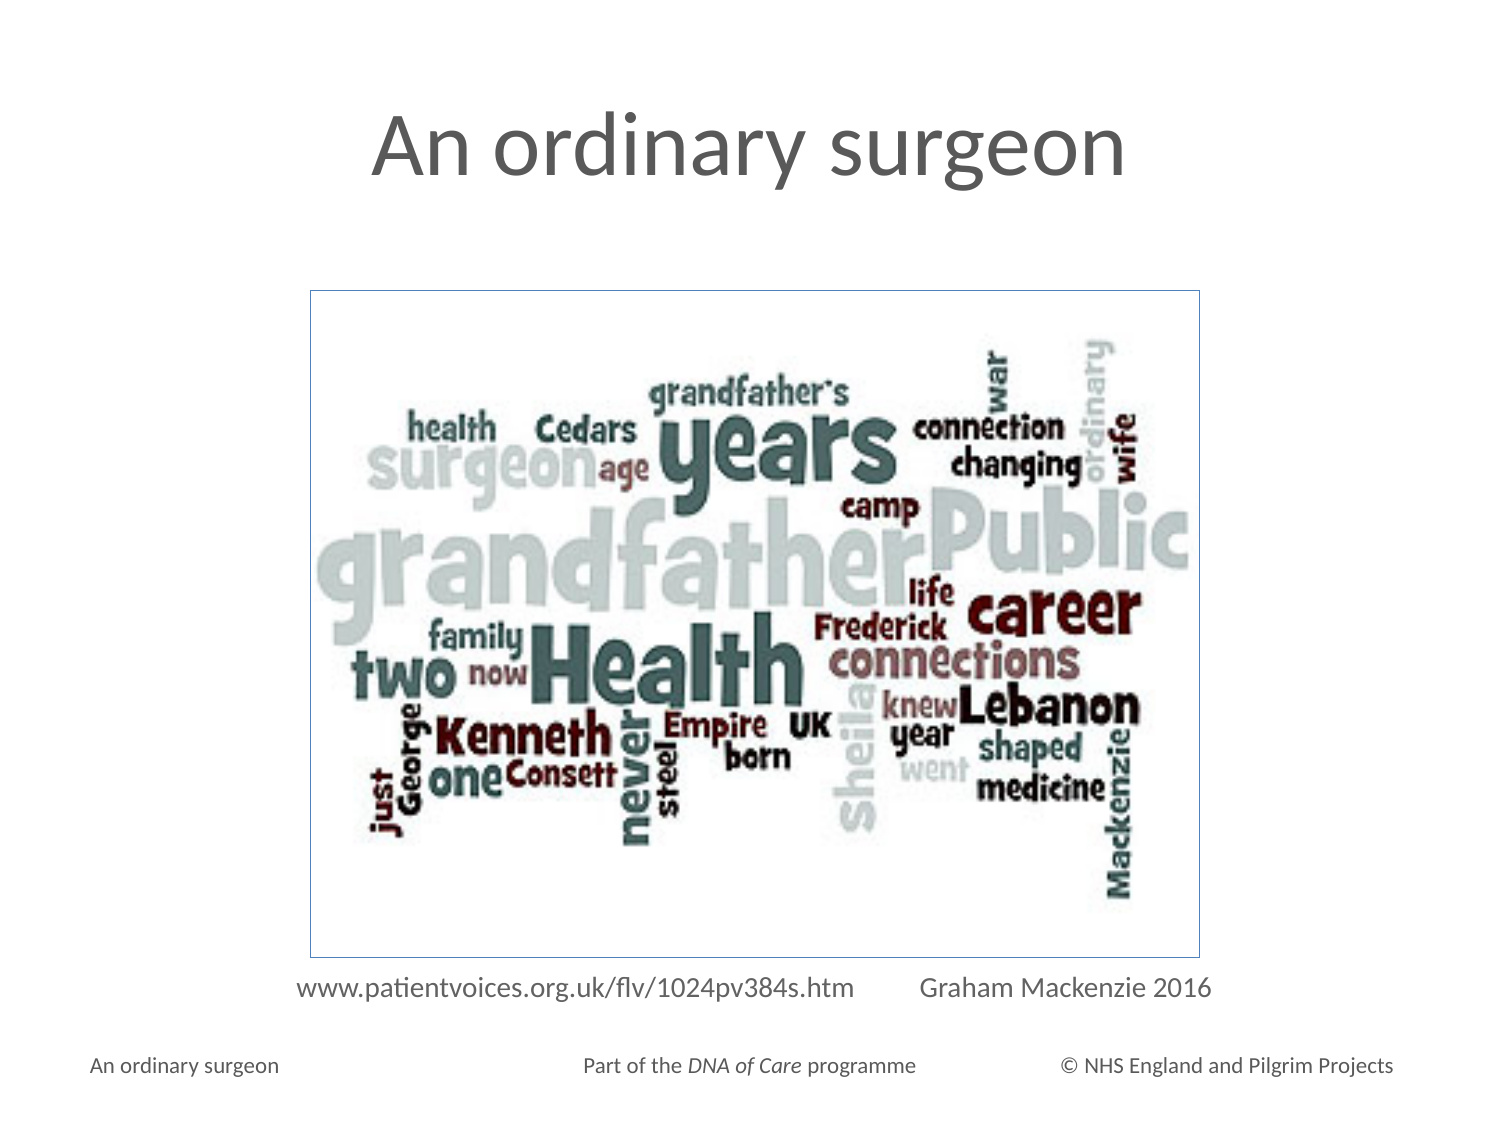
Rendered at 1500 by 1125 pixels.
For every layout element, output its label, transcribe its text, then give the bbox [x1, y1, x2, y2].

slide_number An ordinary surgeon [75, 1042, 467, 1103]
picture [310, 290, 1201, 959]
footer Part of the DNA of Care programme [512, 1042, 988, 1103]
text_box www.patientvoices.org.uk/flv/1024pv384s.htm Graham Mackenzie 2016 [281, 960, 1235, 1011]
slide_number © NHS England and Pilgrim Projects [1045, 1042, 1447, 1103]
title An ordinary surgeon [75, 45, 1425, 233]
